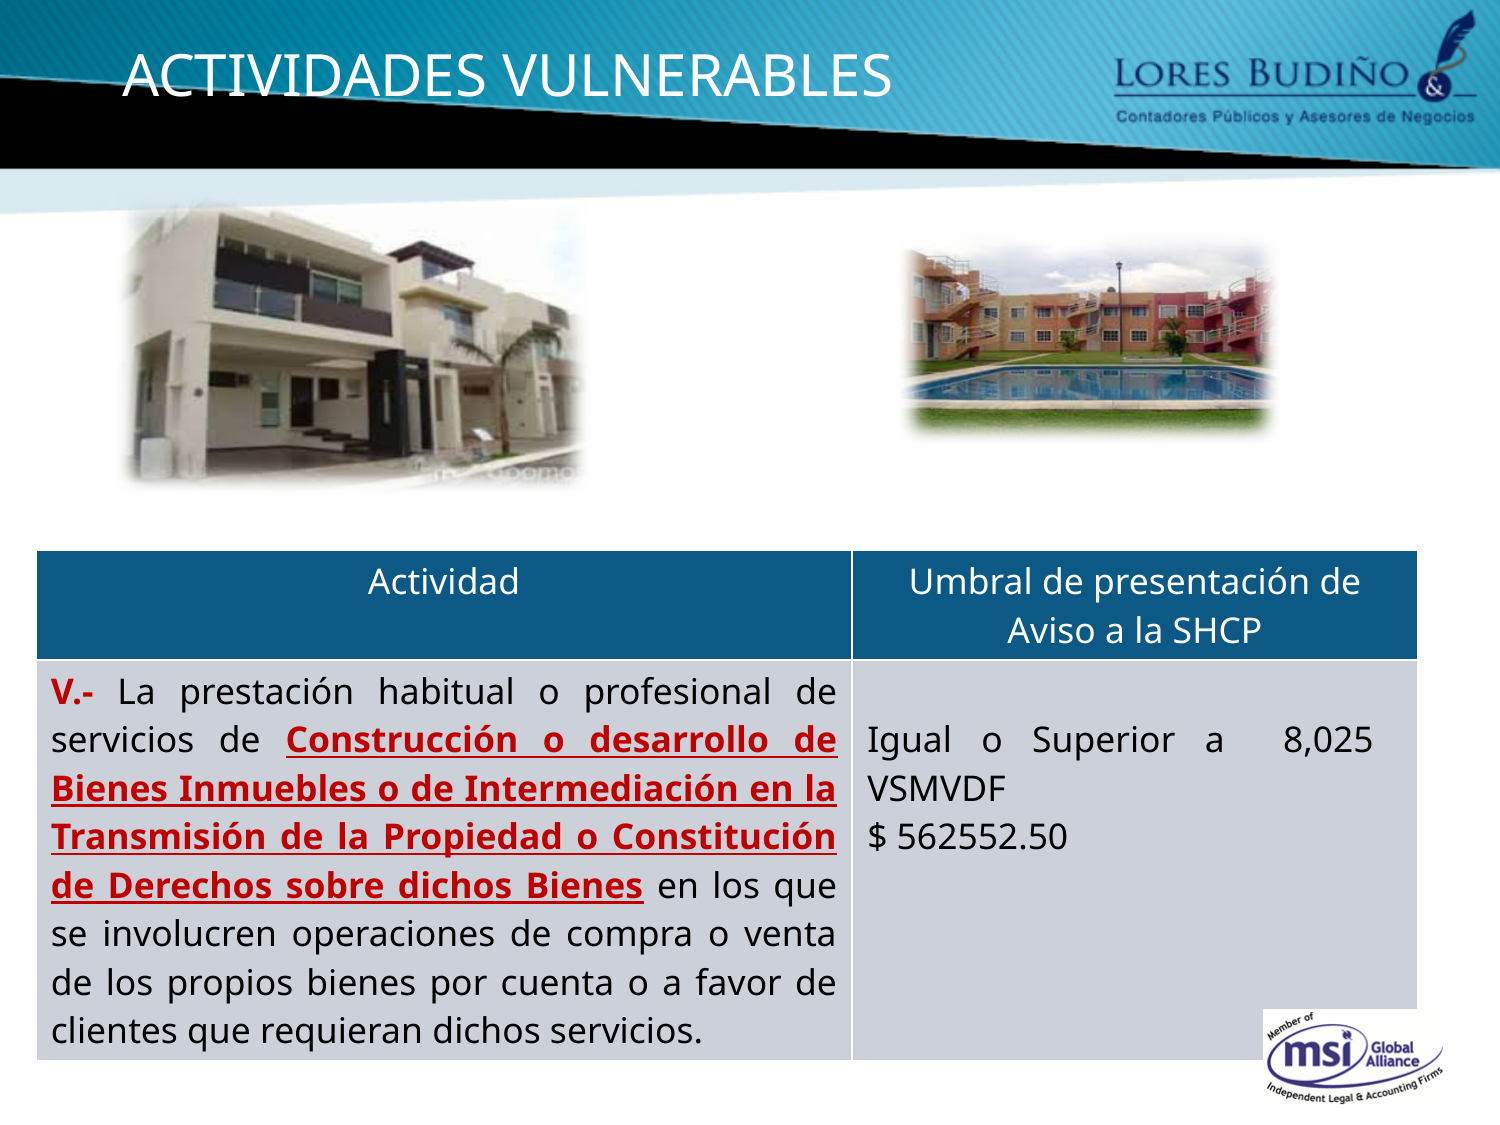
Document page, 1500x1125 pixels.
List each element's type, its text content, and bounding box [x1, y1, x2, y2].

table_header Actividad [37, 551, 851, 659]
table_cell V.- La prestación habitual o profesional de servicios de Construcción o desarrollo de Bienes Inmuebles o de Intermediación en la Transmisión de la Propiedad o Constitución de Derechos sobre dichos Bienes en los que se involucren operaciones de compra o venta de los propios bienes por cuenta o a favor de clientes que requieran dichos servicios. [37, 661, 851, 1060]
picture [0, 0, 1500, 1125]
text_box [116, 192, 1282, 495]
text_box ACTIVIDADES VULNERABLES [0, 28, 1131, 133]
table_cell Igual o Superior a 8,025 VSMVDF $ 562552.50 [853, 661, 1417, 1060]
table_header Umbral de presentación de Aviso a la SHCP [853, 551, 1417, 659]
